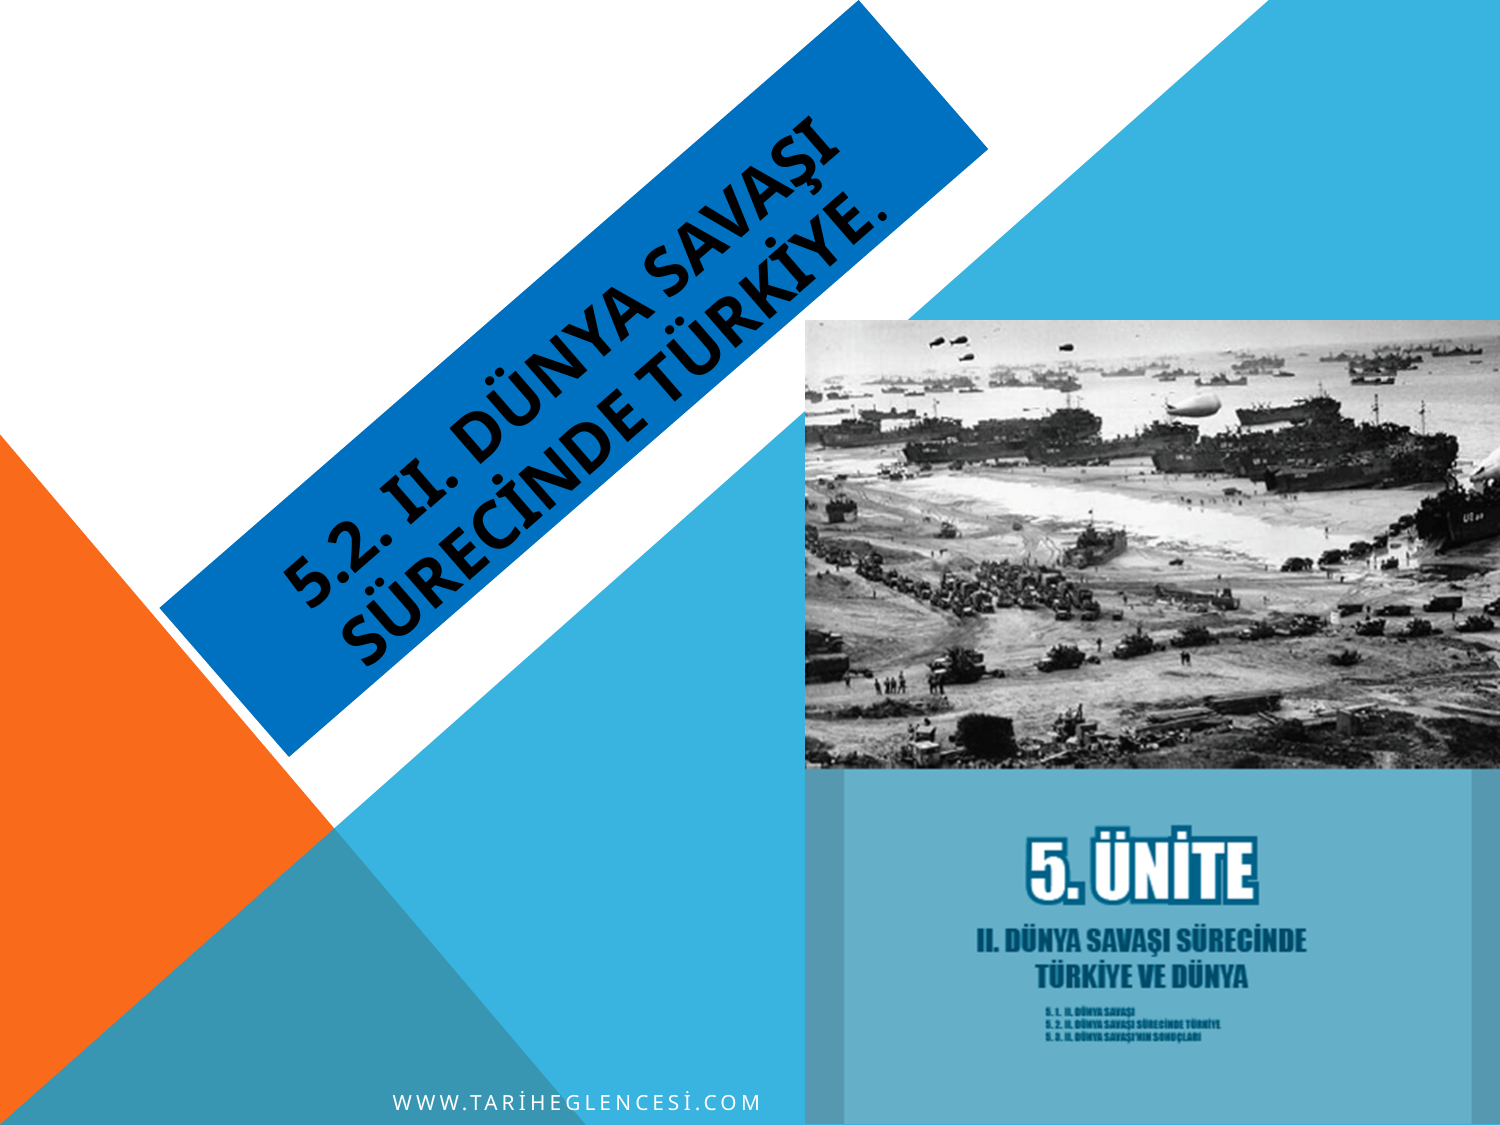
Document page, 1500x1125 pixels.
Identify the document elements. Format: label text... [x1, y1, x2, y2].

picture [804, 319, 1500, 1124]
title 5.2. II. DÜNYA SAVAŞI SÜRECİNDE TÜRKİYE. [159, 0, 989, 757]
footer www.tariheglencesi.com [0, 1080, 775, 1125]
